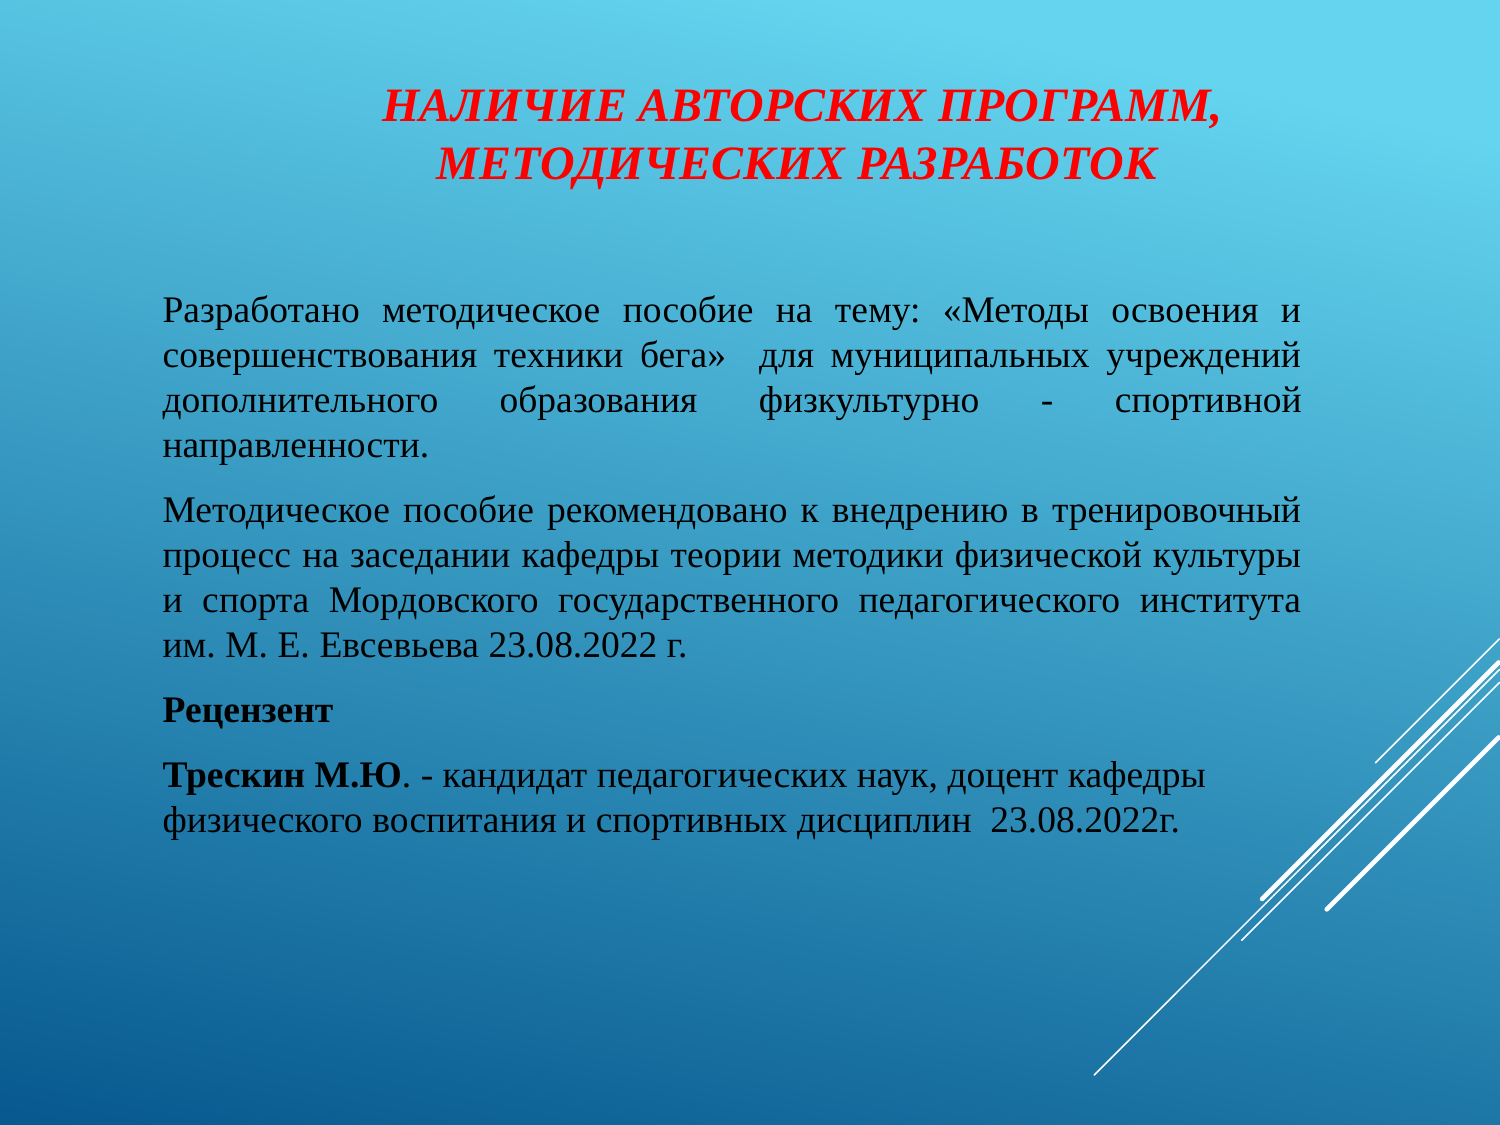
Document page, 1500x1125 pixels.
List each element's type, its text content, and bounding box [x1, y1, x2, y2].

list Разработано методическое пособие на тему: «Методы освоения и совершенствования техники бега» для муниципальных учреждений дополнительного образования физкультурно - спортивной направленности. Методическое пособие рекомендовано к внедрению в тренировочный процесс на заседании кафедры теории методики физической культуры и спорта Мордовского государственного педагогического института им. М. Е. Евсевьева 23.08.2022 г. Рецензент Трескин М.Ю. - кандидат педагогических наук, доцент кафедры физического воспитания и спортивных дисциплин 23.08.2022г. [147, 243, 1318, 882]
title НАЛИЧИЕ АВТОРСКИХ ПРОГРАММ, МЕТОДИЧЕСКИХ РАЗРАБОТОК [147, 54, 1447, 208]
